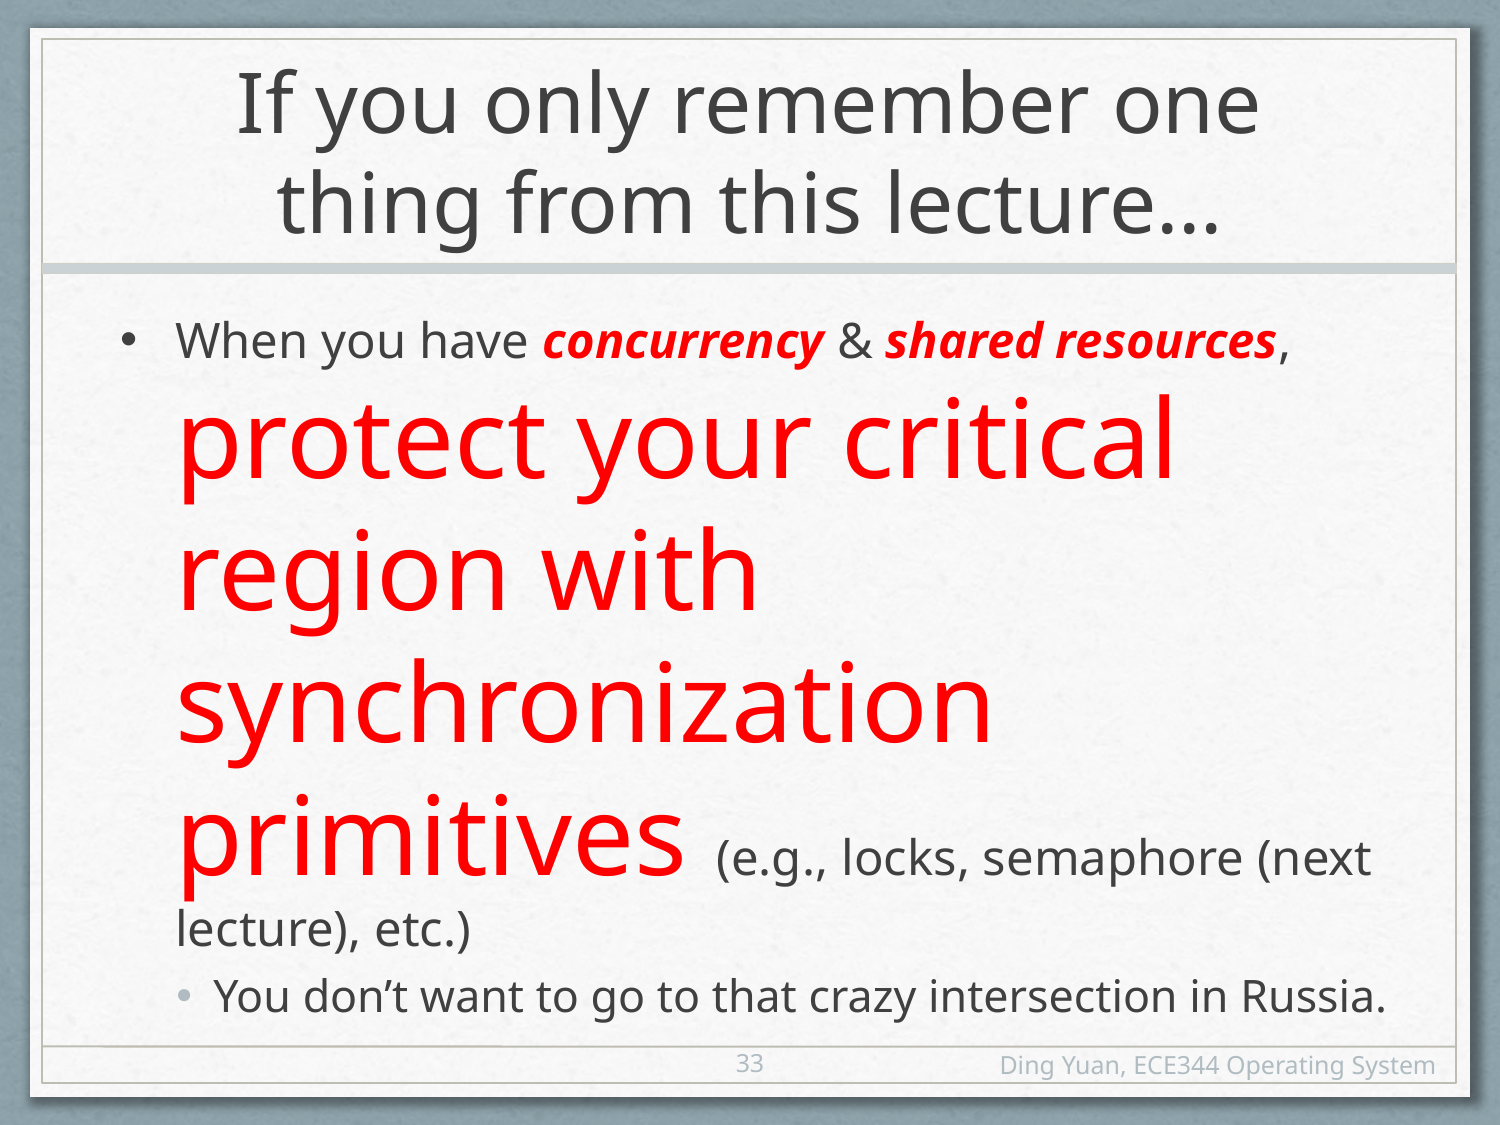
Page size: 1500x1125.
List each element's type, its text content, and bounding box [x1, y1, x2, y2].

picture [30, 28, 1470, 1097]
list When you have concurrency & shared resources, protect your critical region with synchronization primitives (e.g., locks, semaphore (next lecture), etc.) You don’t want to go to that crazy intersection in Russia. [105, 301, 1412, 1043]
slide_number 33 [687, 1042, 813, 1088]
footer Ding Yuan, ECE344 Operating System [977, 1045, 1453, 1088]
title If you only remember one thing from this lecture… [147, 40, 1353, 260]
